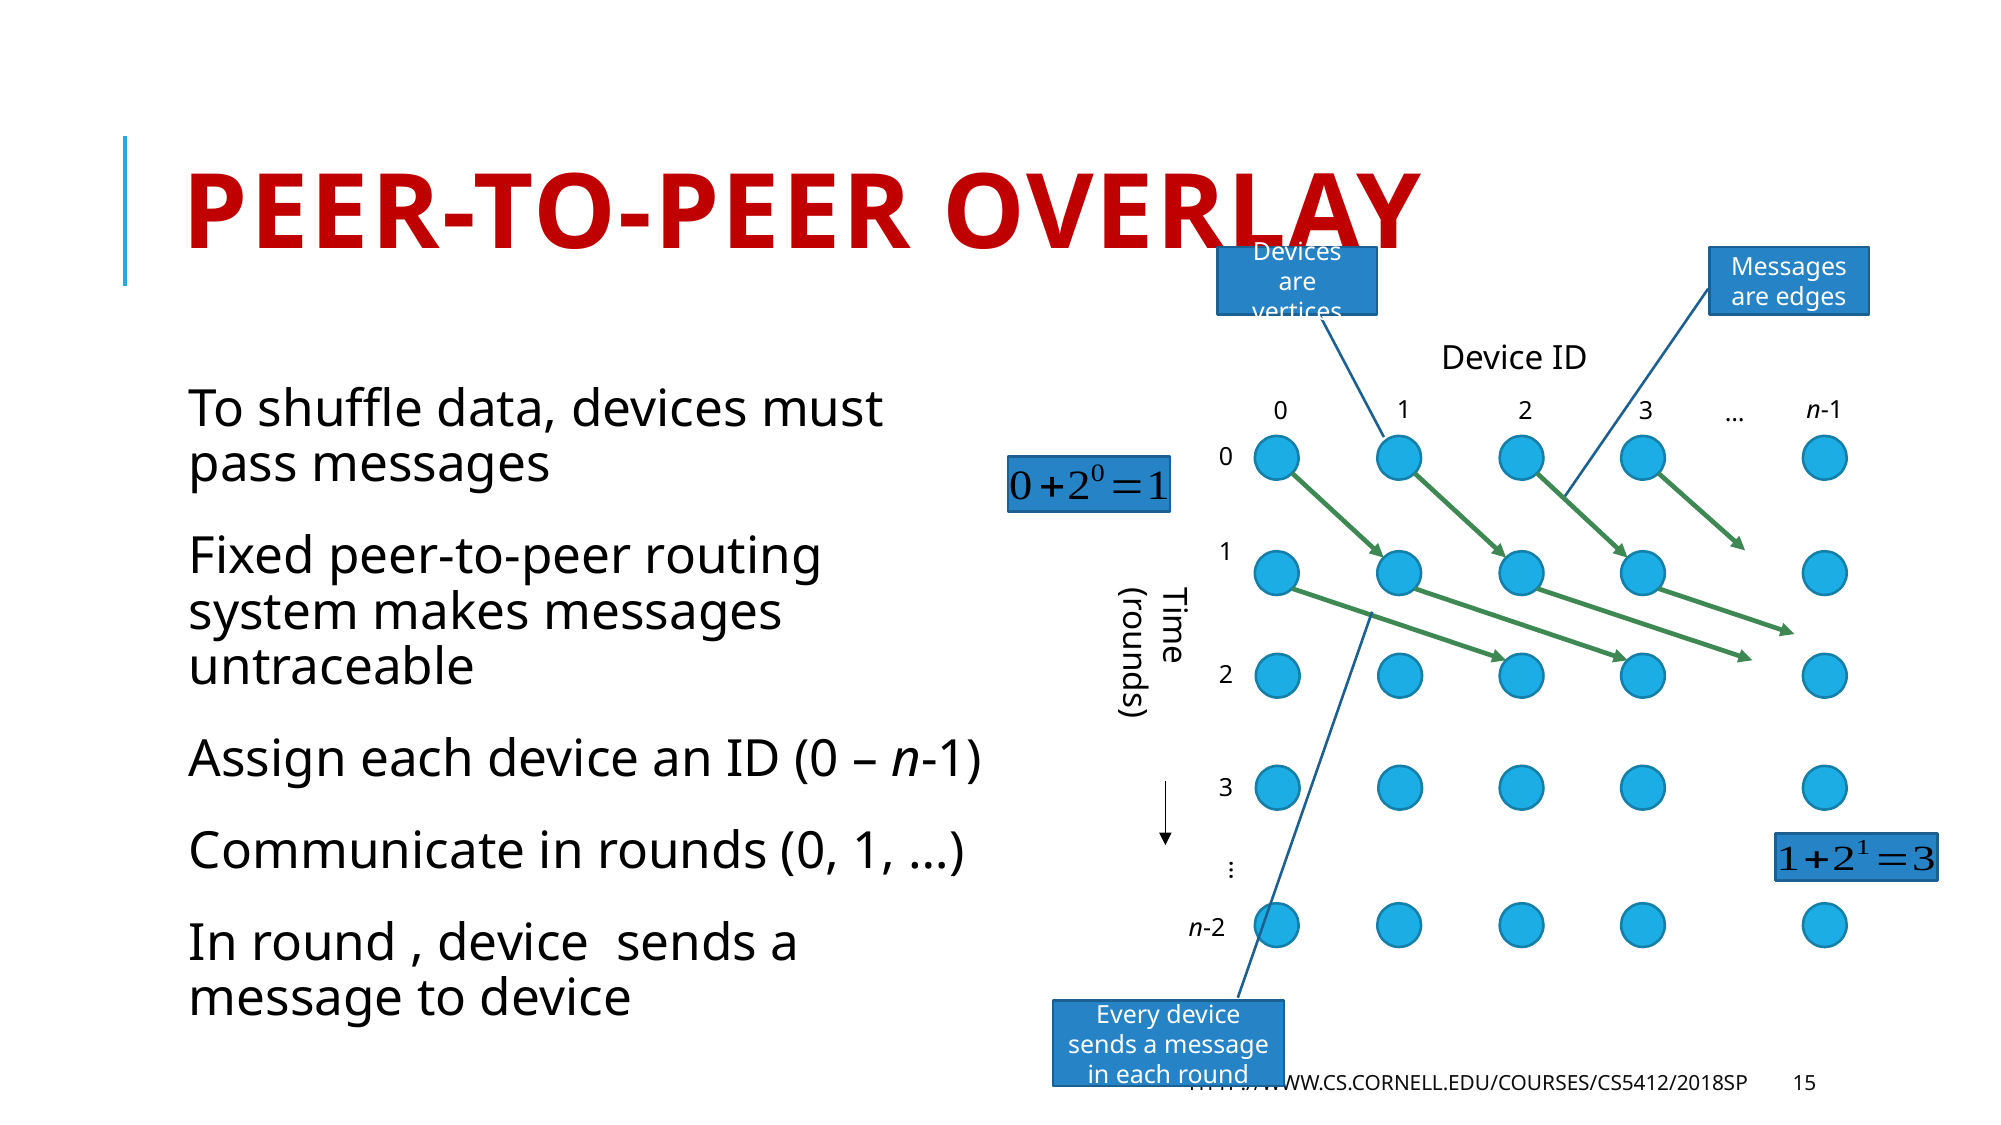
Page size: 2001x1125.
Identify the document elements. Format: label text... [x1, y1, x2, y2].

text_box [1253, 434, 1300, 481]
text_box [1498, 434, 1545, 481]
text_box [1801, 549, 1849, 597]
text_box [1658, 472, 1746, 551]
text_box [1254, 652, 1301, 699]
text_box 1 [1382, 385, 1419, 431]
text_box [1619, 901, 1667, 949]
text_box [1498, 549, 1545, 583]
text_box n-2 [1165, 904, 1241, 949]
text_box [1376, 668, 1424, 699]
text_box [1375, 434, 1423, 481]
title Peer-to-Peer Overlay [168, 96, 1763, 342]
text_box 3 [1624, 386, 1660, 432]
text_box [1536, 472, 1628, 558]
text_box 0 [1204, 433, 1241, 479]
text_box 3 [1204, 764, 1241, 809]
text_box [1291, 588, 1409, 661]
text_box … [1201, 845, 1263, 891]
text_box [1498, 668, 1545, 699]
text_box [1801, 434, 1849, 481]
text_box [1619, 549, 1667, 583]
text_box [1375, 901, 1423, 949]
text_box 1 [1204, 527, 1241, 573]
slide_number 15 [1777, 1061, 1938, 1107]
text_box [1376, 764, 1424, 811]
text_box [1619, 668, 1667, 699]
text_box … [1701, 389, 1768, 435]
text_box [1291, 472, 1384, 558]
text_box n-1 [1776, 386, 1873, 431]
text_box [1414, 588, 1531, 661]
footer http://www.cs.cornell.edu/courses/cs5412/2018sp [794, 1061, 1763, 1107]
text_box [1259, 901, 1300, 949]
text_box Every device sends a message in each round [1052, 668, 1354, 1087]
text_box 0 [1258, 387, 1295, 432]
text_box Time (rounds) [1133, 573, 1204, 775]
text_box Messages are edges [1582, 246, 1870, 468]
text_box 2 [1204, 651, 1241, 697]
text_box [1619, 764, 1667, 811]
text_box [1253, 549, 1300, 597]
text_box [1801, 652, 1849, 699]
text_box [1801, 764, 1849, 811]
text_box [1254, 764, 1301, 811]
text_box Device ID [1402, 328, 1626, 384]
text_box [1253, 903, 1269, 938]
text_box [1498, 901, 1545, 949]
text_box Devices are vertices [1216, 246, 1386, 438]
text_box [1536, 588, 1753, 661]
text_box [1414, 472, 1507, 558]
text_box [1801, 901, 1849, 949]
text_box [1658, 588, 1795, 635]
text_box [1619, 434, 1667, 481]
text_box 2 [1503, 386, 1540, 432]
text_box [1498, 764, 1545, 811]
text_box [1375, 549, 1423, 583]
